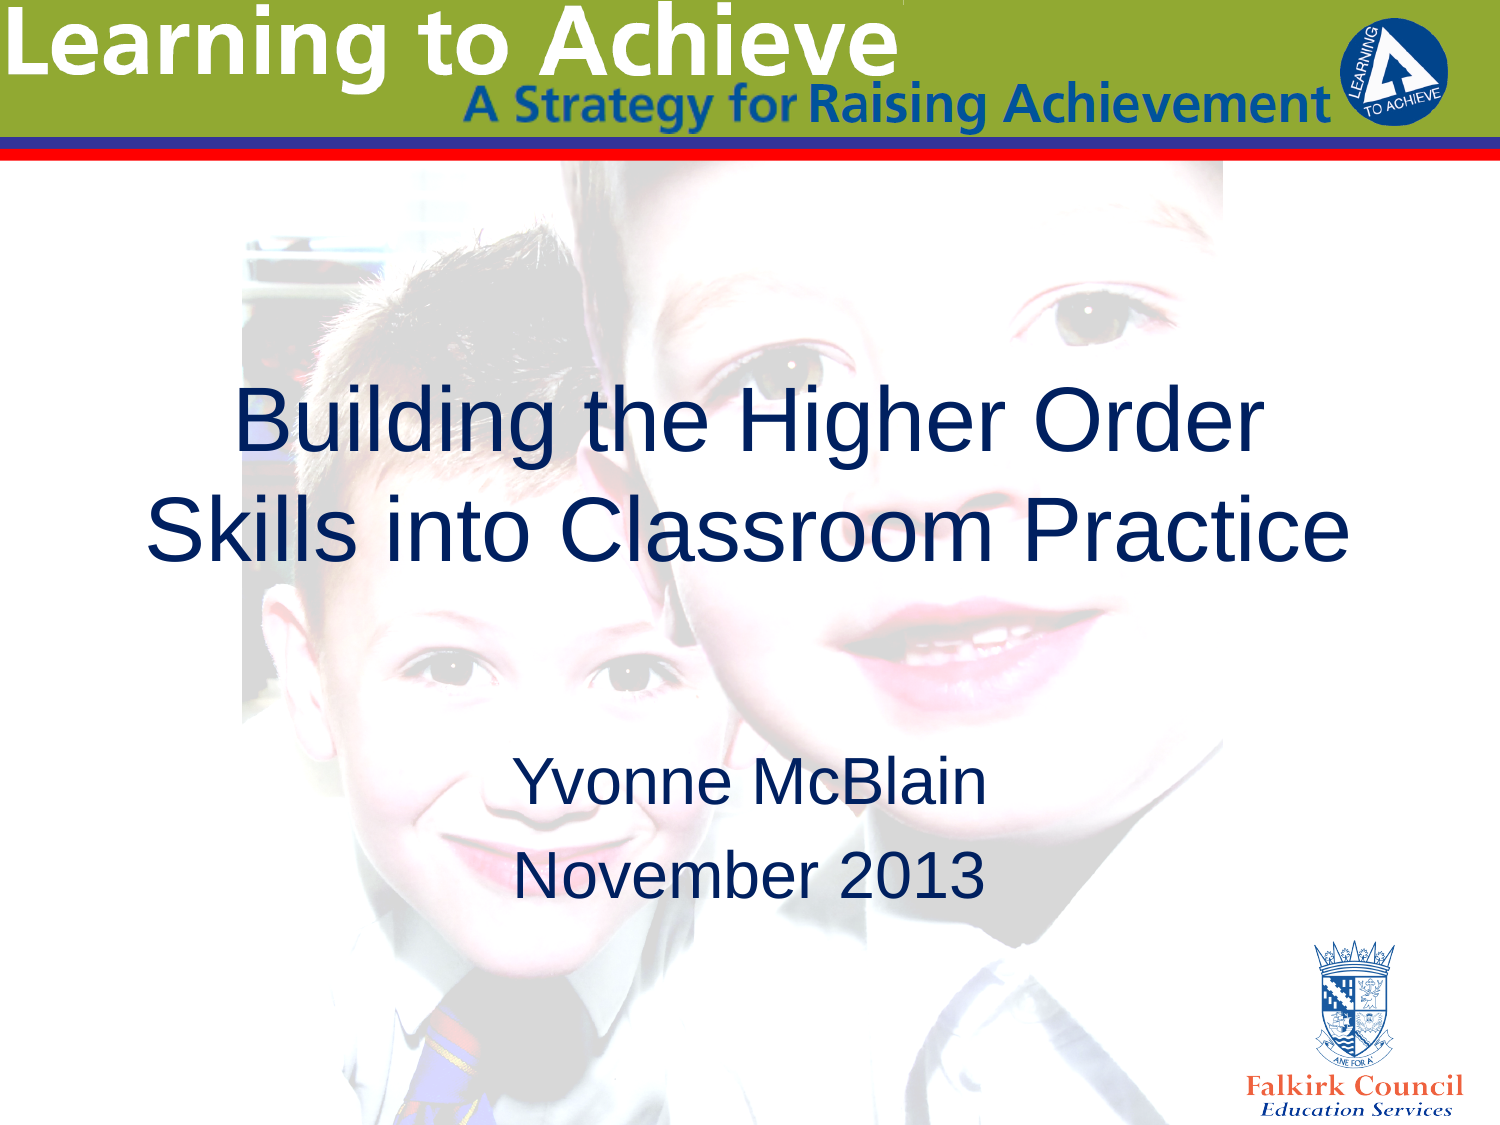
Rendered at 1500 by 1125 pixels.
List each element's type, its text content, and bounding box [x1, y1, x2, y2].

title Building the Higher Order Skills into Classroom Practice [112, 349, 1388, 591]
subtitle Yvonne McBlain November 2013 [224, 637, 1276, 926]
picture [1210, 931, 1500, 1125]
picture [0, 0, 1448, 136]
